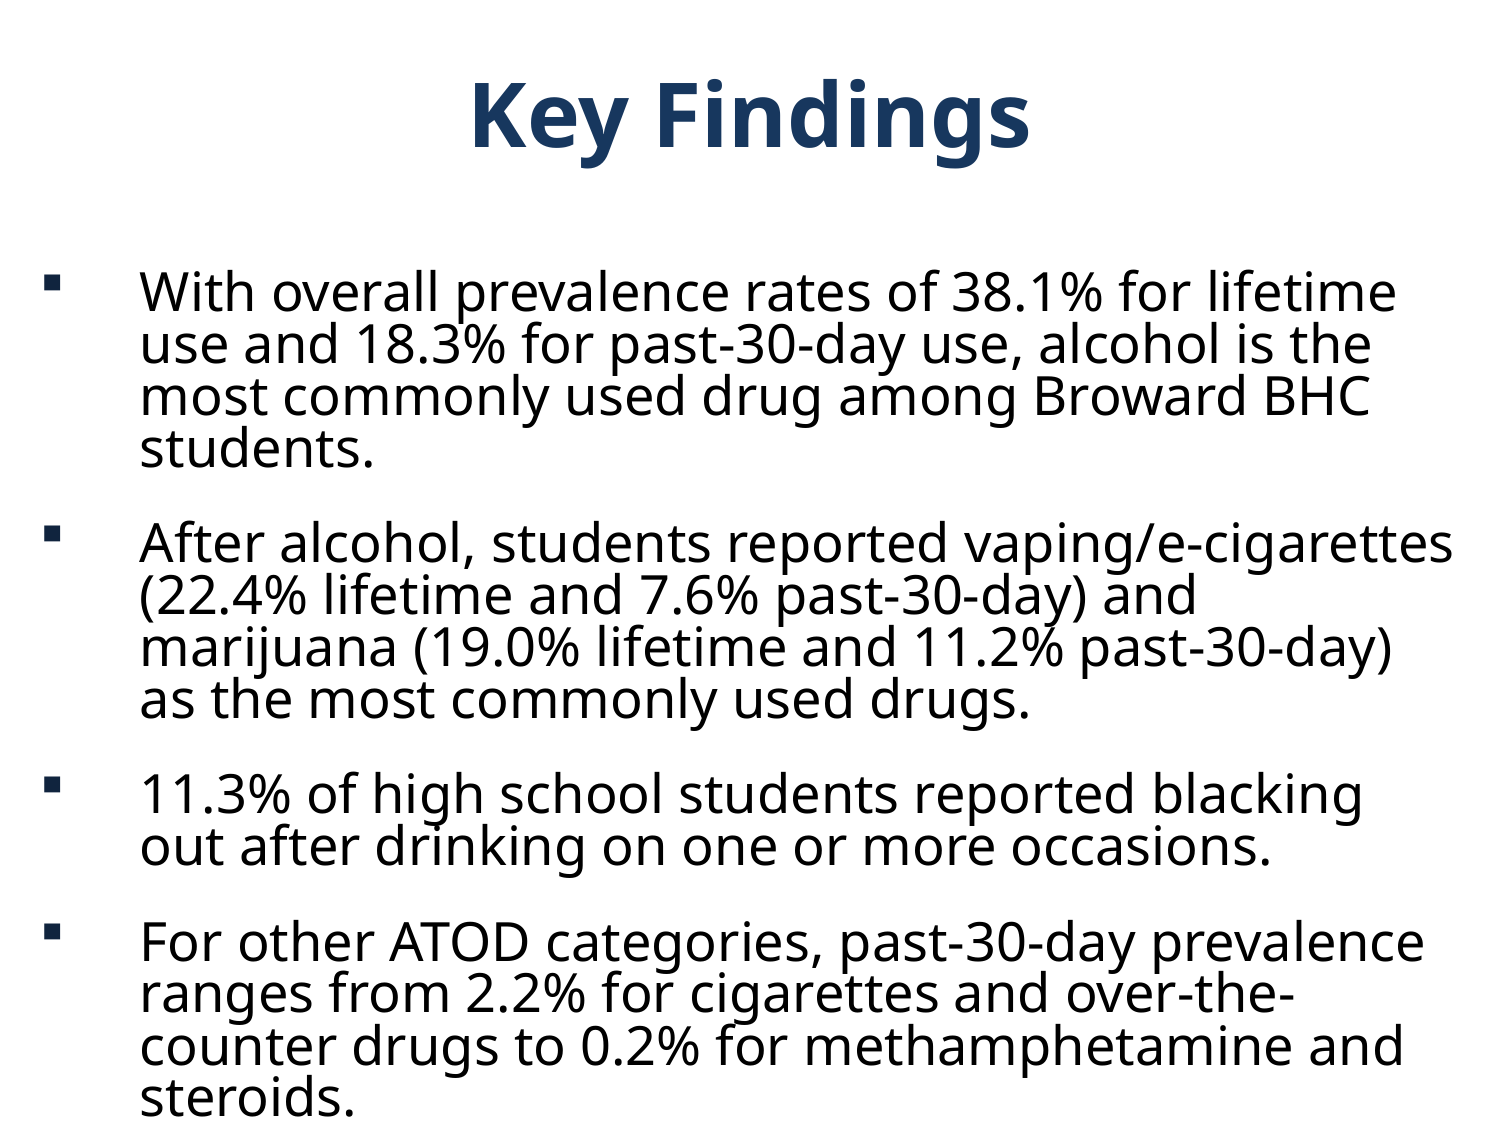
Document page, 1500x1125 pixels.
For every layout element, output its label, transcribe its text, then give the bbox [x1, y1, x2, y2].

text_box Key Findings [37, 62, 1463, 174]
text_box With overall prevalence rates of 38.1% for lifetime use and 18.3% for past-30-day use, alcohol is the most commonly used drug among Broward BHC students. After alcohol, students reported vaping/e-cigarettes (22.4% lifetime and 7.6% past-30-day) and marijuana (19.0% lifetime and 11.2% past-30-day) as the most commonly used drugs. 11.3% of high school students reported blacking out after drinking on one or more occasions. For other ATOD categories, past-30-day prevalence ranges from 2.2% for cigarettes and over-the-counter drugs to 0.2% for methamphetamine and steroids. [24, 262, 1475, 988]
